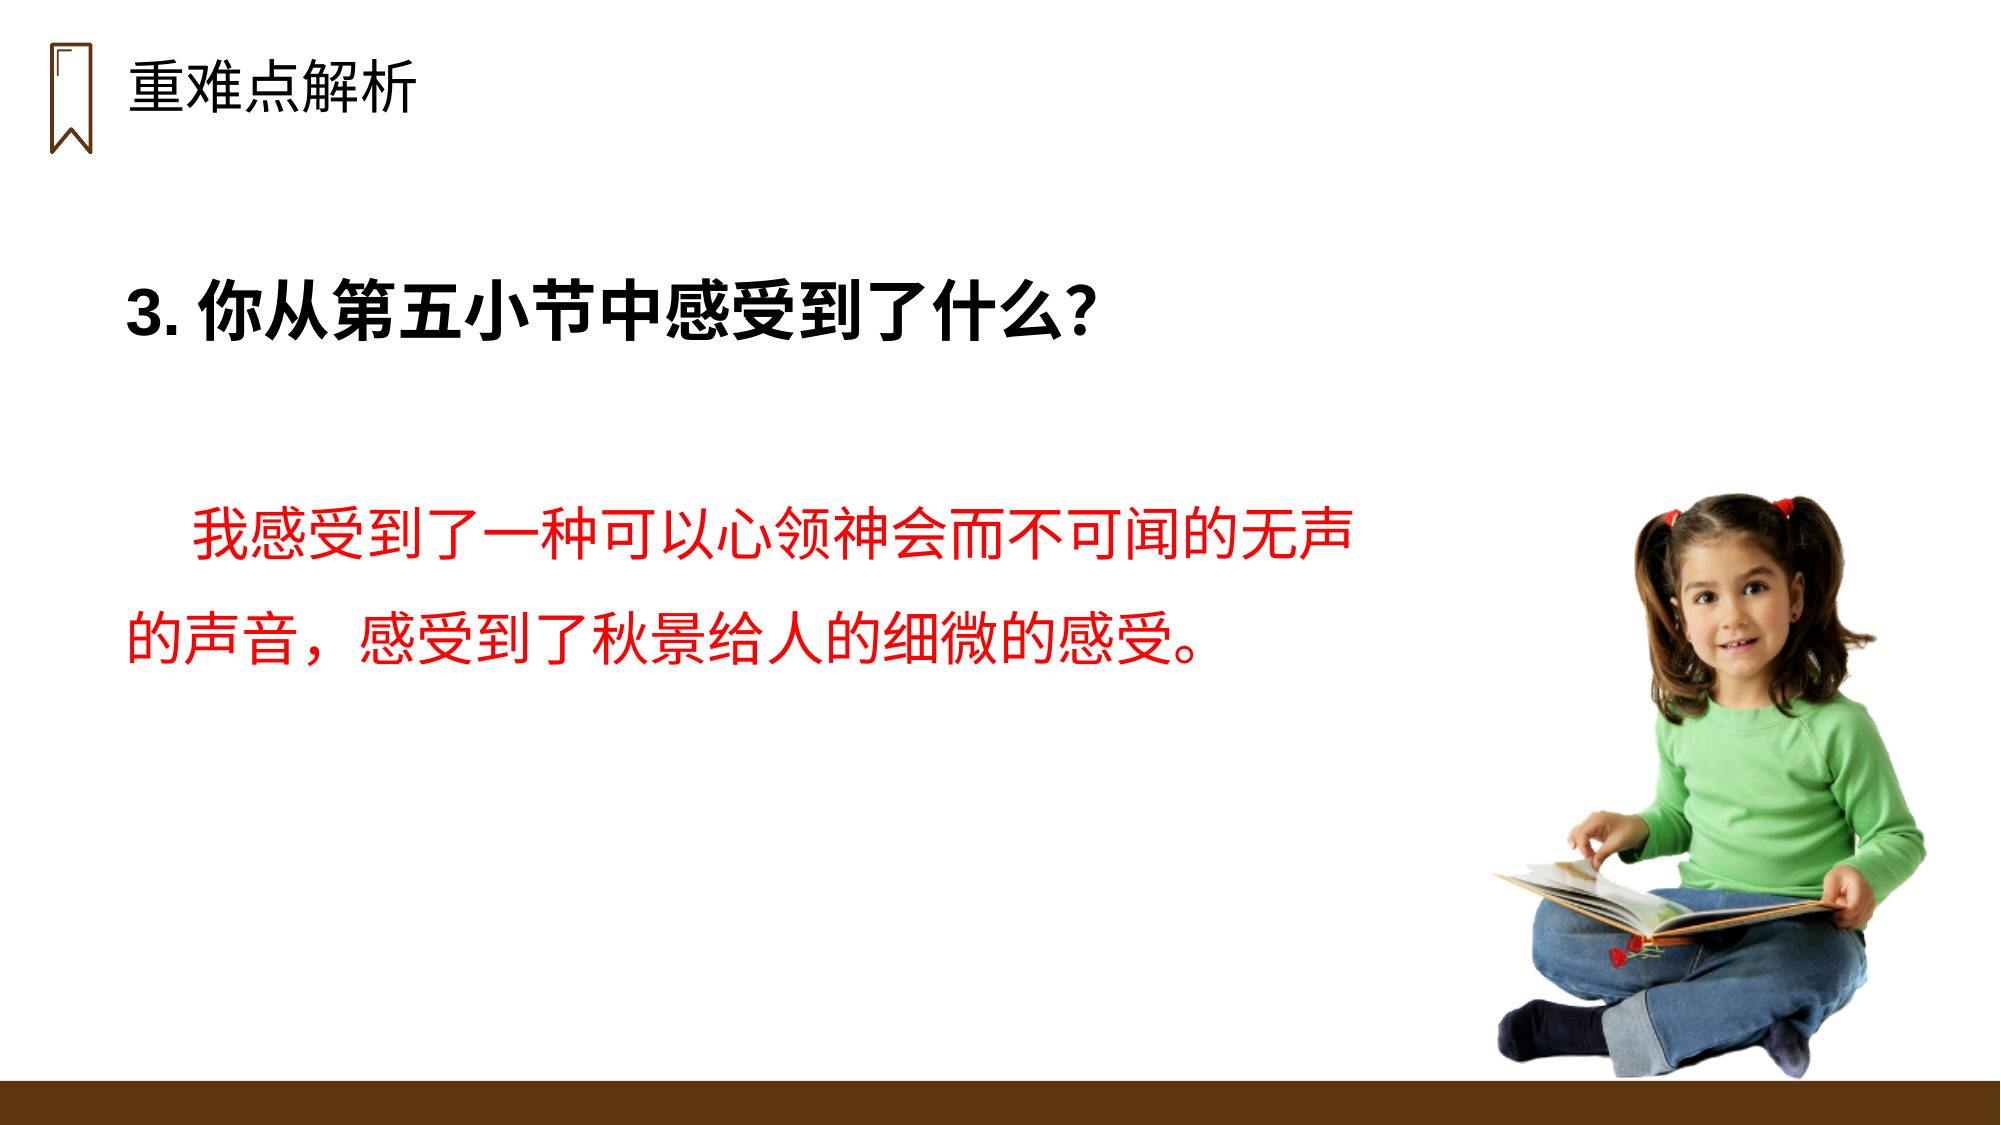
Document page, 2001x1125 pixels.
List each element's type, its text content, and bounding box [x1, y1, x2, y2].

text_box 3.你从第五小节中感受到了什么？ [110, 270, 1461, 366]
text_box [49, 42, 436, 155]
text_box [0, 1080, 2000, 1125]
text_box 我感受到了一种可以心领神会而不可闻的无声的声音，感受到了秋景给人的细微的感受。 [110, 454, 1399, 680]
picture [1489, 492, 1927, 1081]
